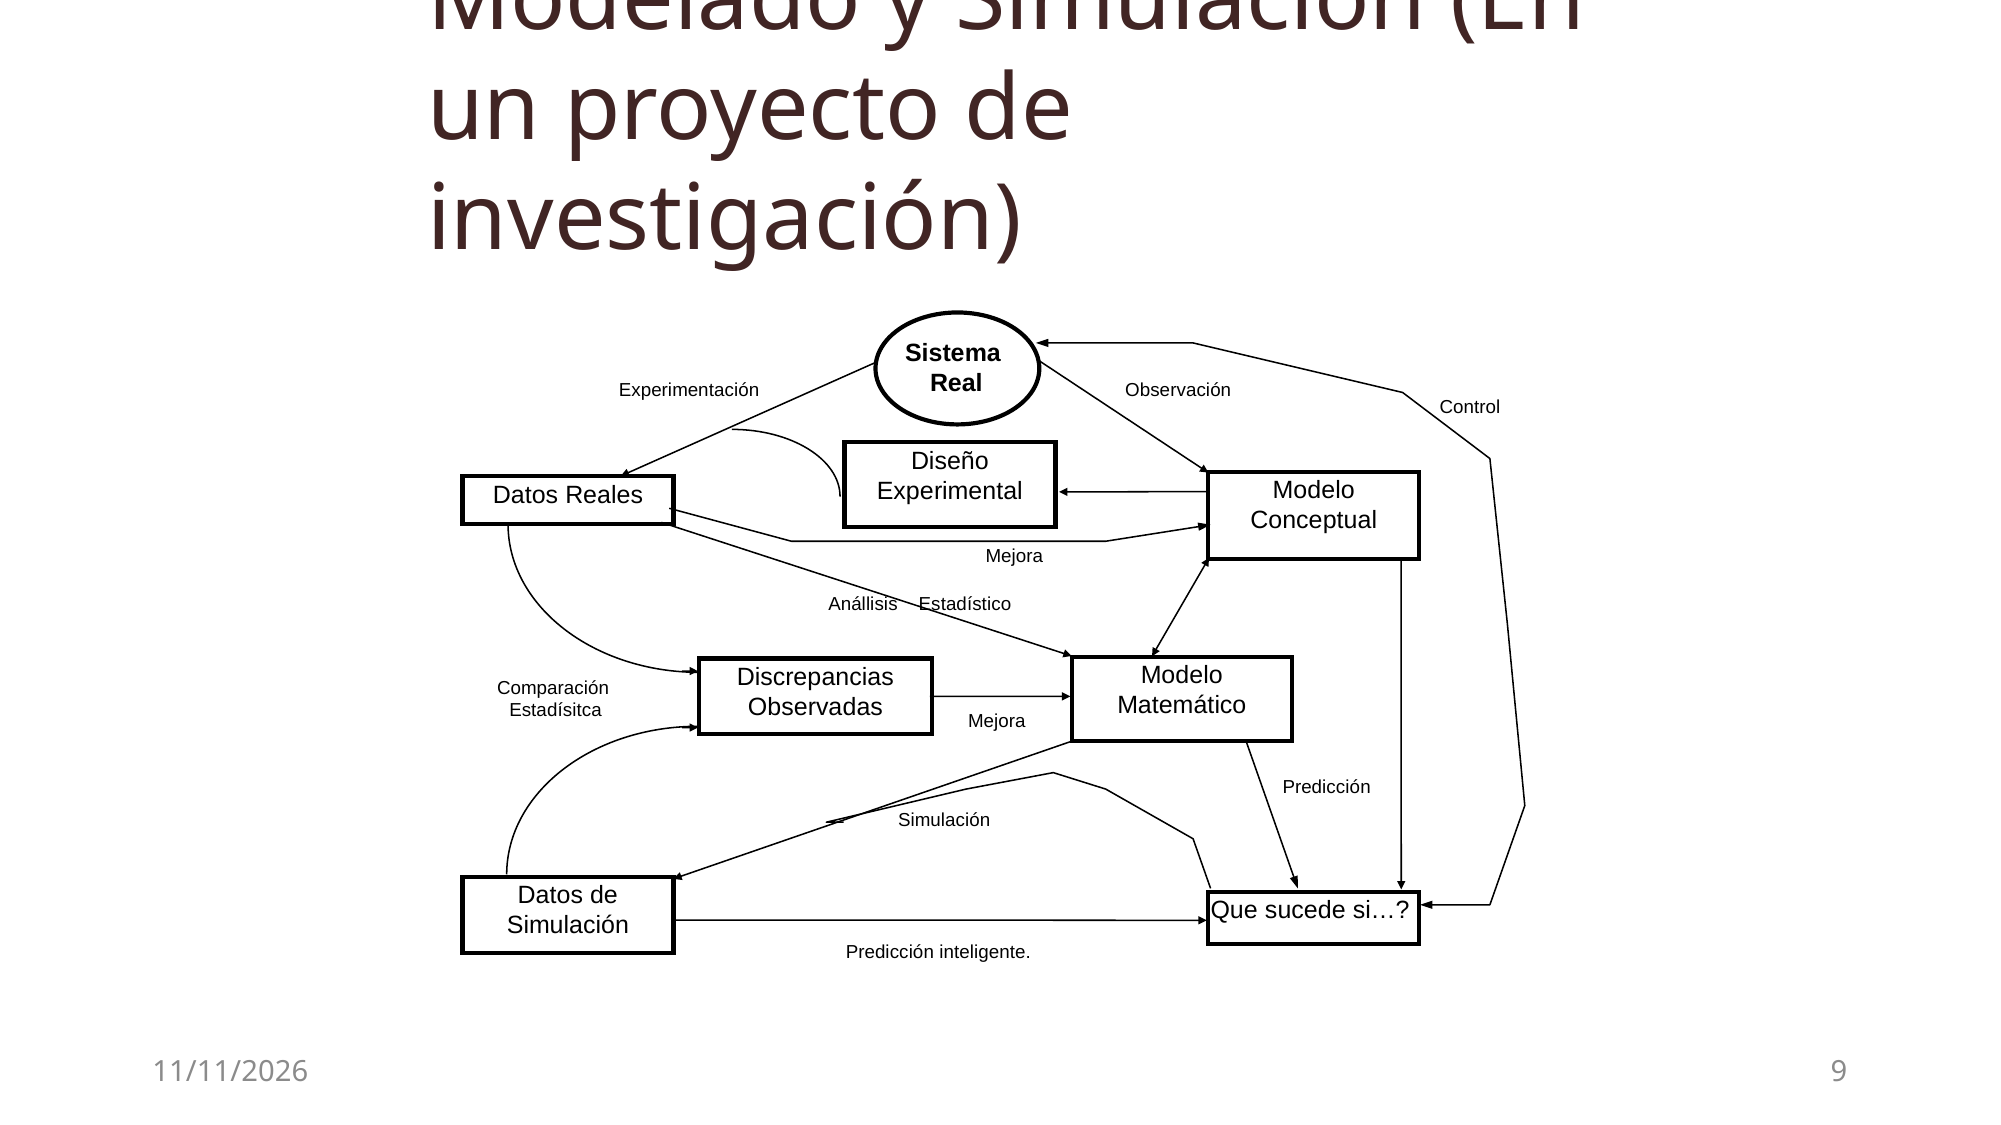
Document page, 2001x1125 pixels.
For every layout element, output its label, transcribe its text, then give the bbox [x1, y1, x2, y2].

slide_number 9 [1412, 1042, 1863, 1103]
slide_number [137, 1042, 588, 1103]
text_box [462, 312, 1525, 988]
text_box Modelado y Simulación (En un proyecto de investigación) [412, 87, 1688, 275]
